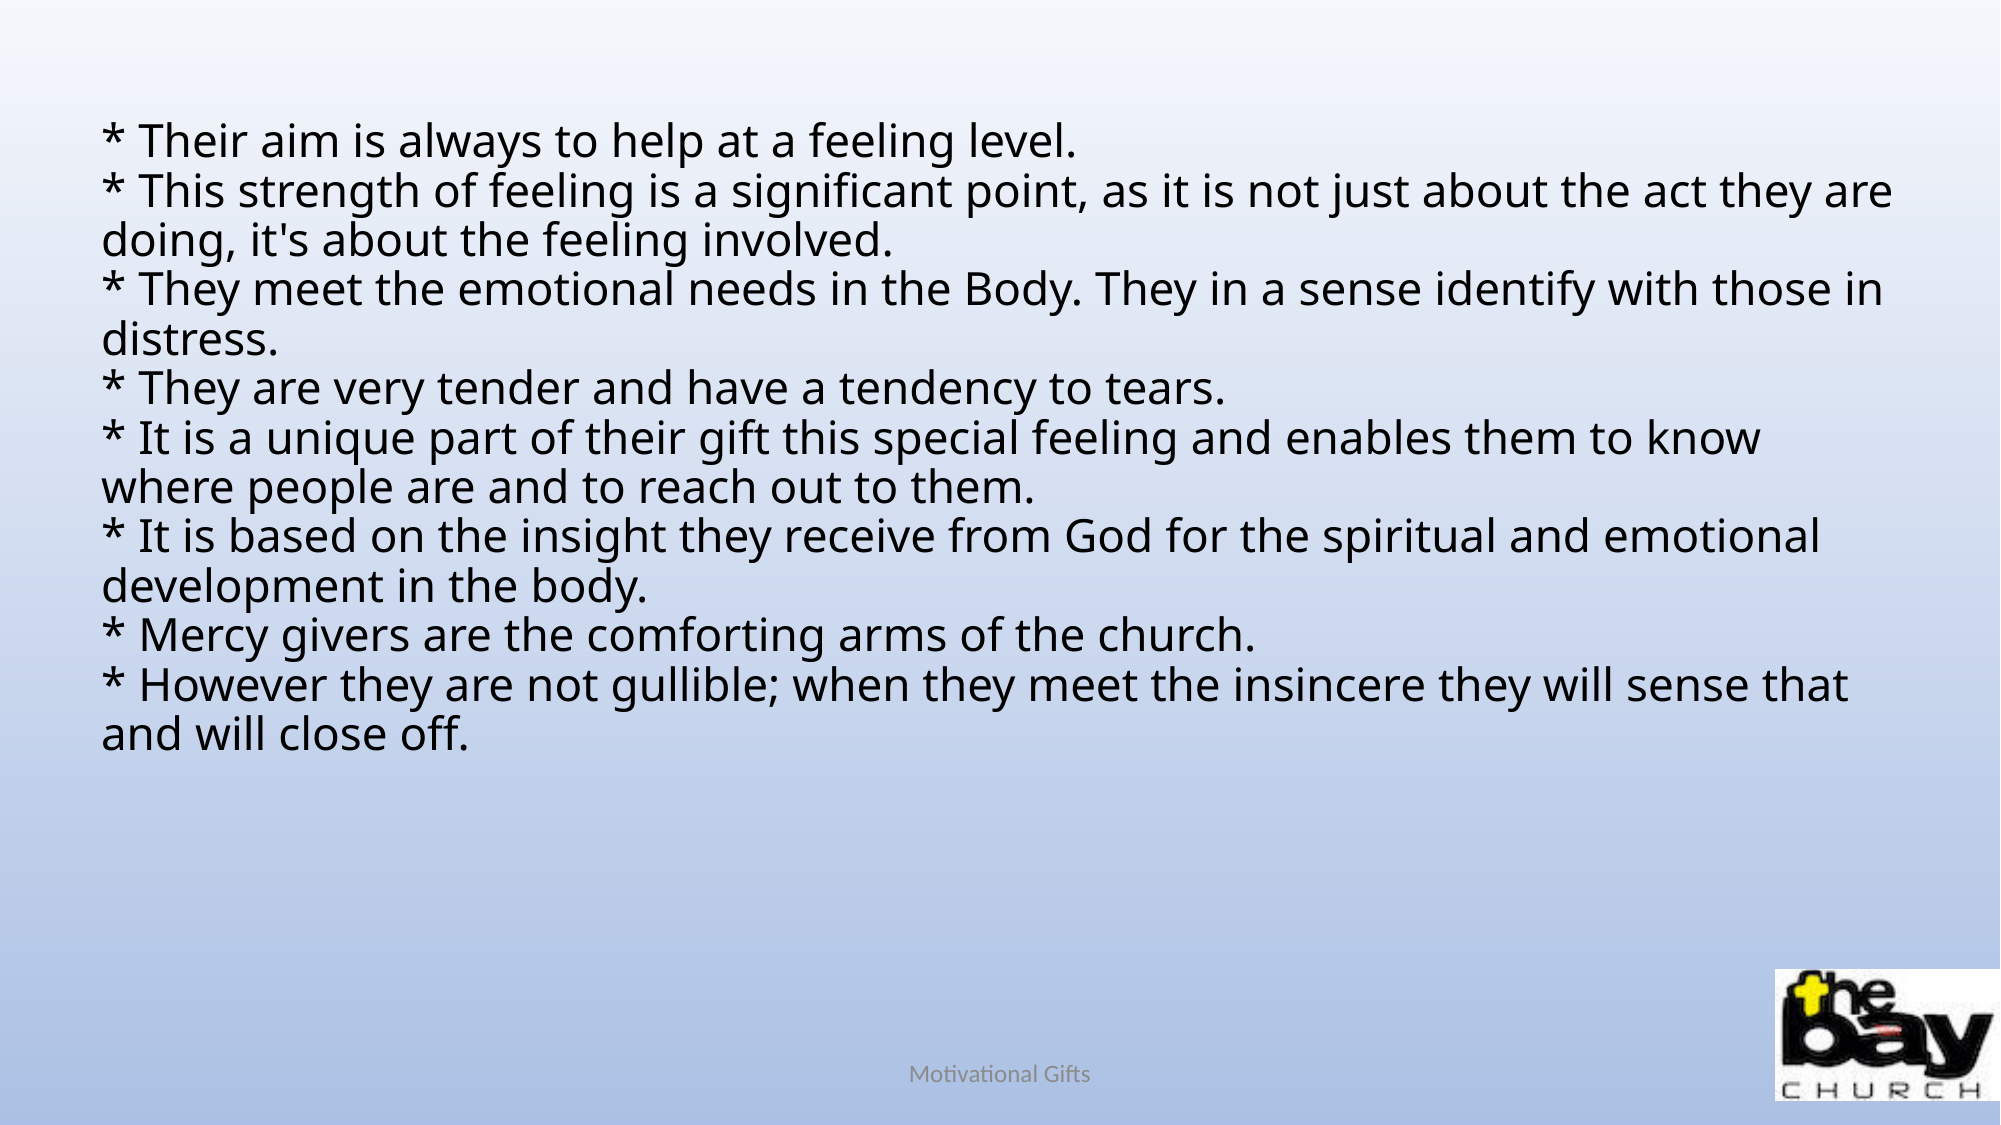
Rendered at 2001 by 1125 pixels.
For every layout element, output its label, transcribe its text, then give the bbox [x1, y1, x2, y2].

title * Their aim is always to help at a feeling level. * This strength of feeling is a significant point, as it is not just about the act they are doing, it's about the feeling involved. * They meet the emotional needs in the Body. They in a sense identify with those in distress. * They are very tender and have a tendency to tears. * It is a unique part of their gift this special feeling and enables them to know where people are and to reach out to them. * It is based on the insight they receive from God for the spiritual and emotional development in the body. * Mercy givers are the comforting arms of the church. * However they are not gullible; when they meet the insincere they will sense that and will close off. [86, 110, 1914, 970]
footer Motivational Gifts [662, 1042, 1338, 1103]
picture [1774, 969, 2000, 1101]
